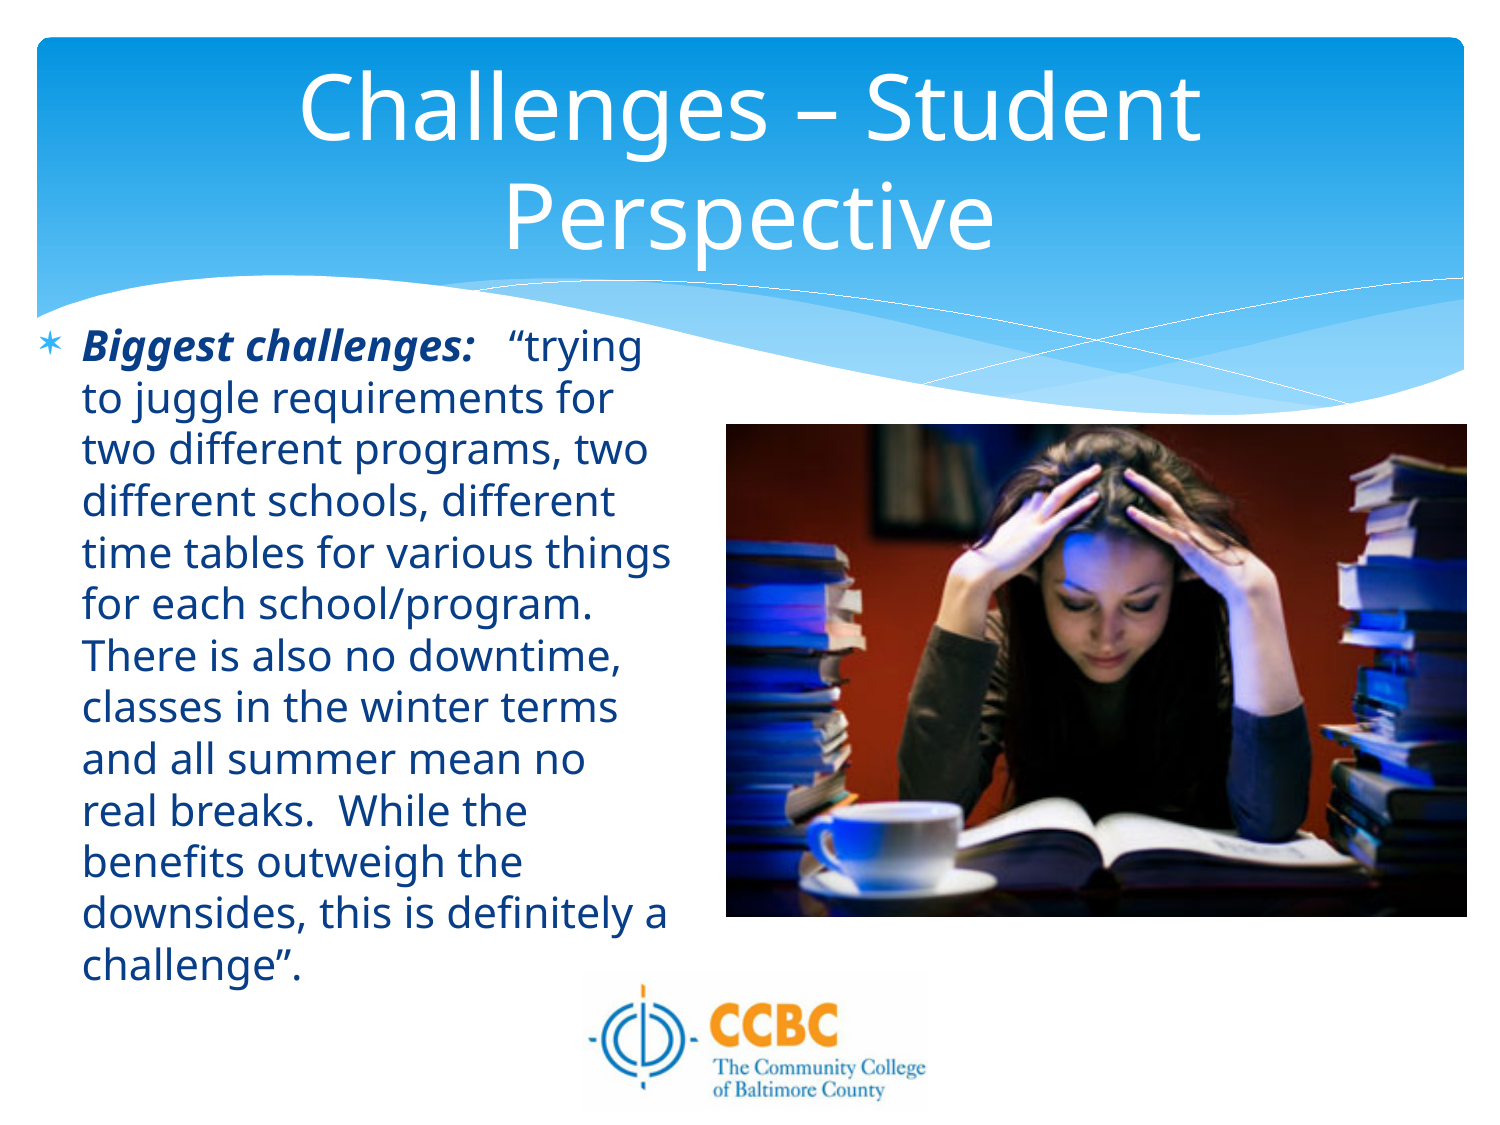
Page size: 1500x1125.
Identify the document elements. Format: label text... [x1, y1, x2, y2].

picture [571, 962, 929, 1111]
title Challenges – Student Perspective [75, 55, 1425, 261]
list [725, 424, 1467, 917]
list Biggest challenges: “trying to juggle requirements for two different programs, two different schools, different time tables for various things for each school/program. There is also no downtime, classes in the winter terms and all summer mean no real breaks. While the benefits outweigh the downsides, this is definitely a challenge”. [24, 311, 688, 1037]
